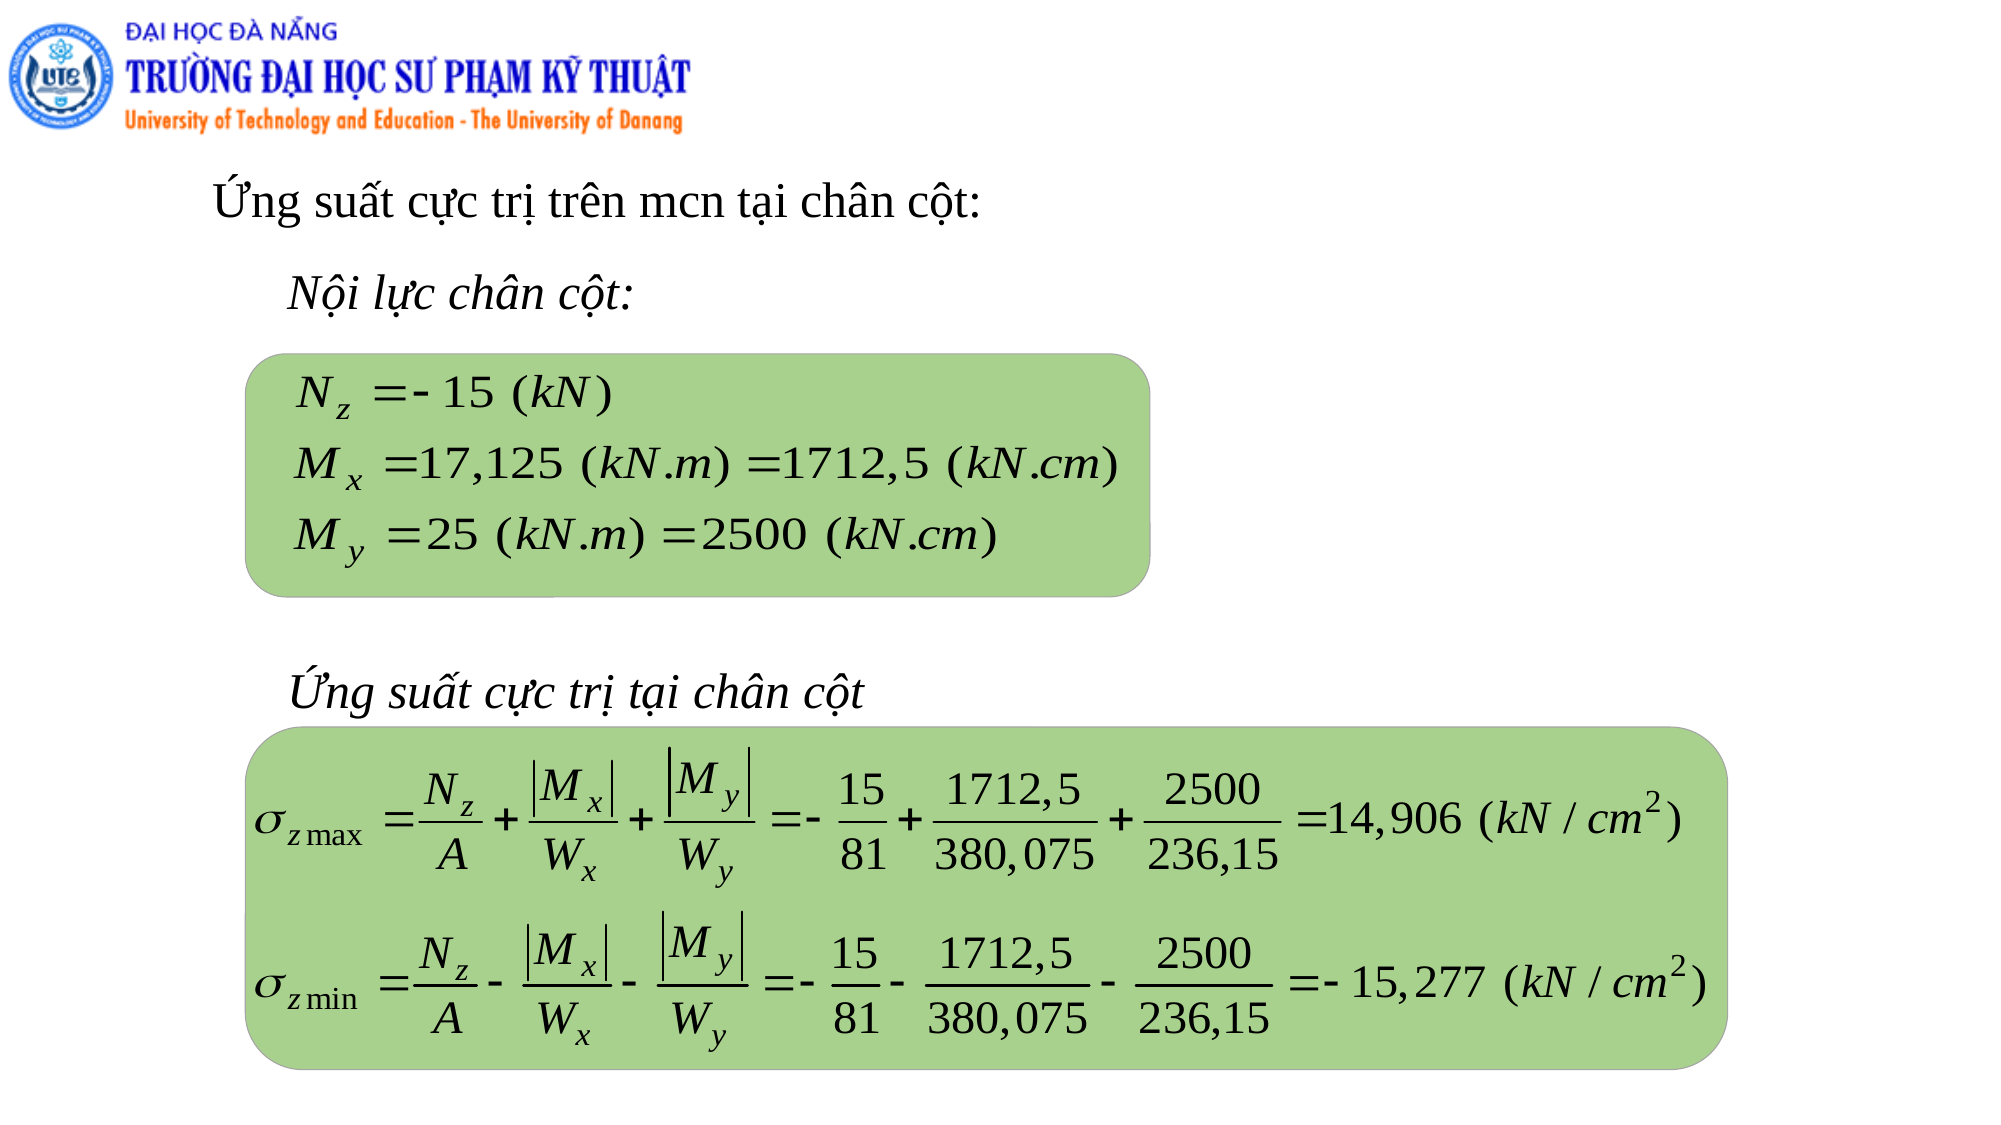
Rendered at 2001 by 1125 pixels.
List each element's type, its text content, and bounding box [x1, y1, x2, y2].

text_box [245, 353, 1150, 597]
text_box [245, 726, 1728, 1070]
text_box Nội lực chân cột: [198, 252, 1681, 328]
text_box Ứng suất cực trị tại chân cột [198, 651, 1681, 726]
picture [0, 2, 698, 153]
text_box Ứng suất cực trị trên mcn tại chân cột: [198, 159, 1681, 235]
